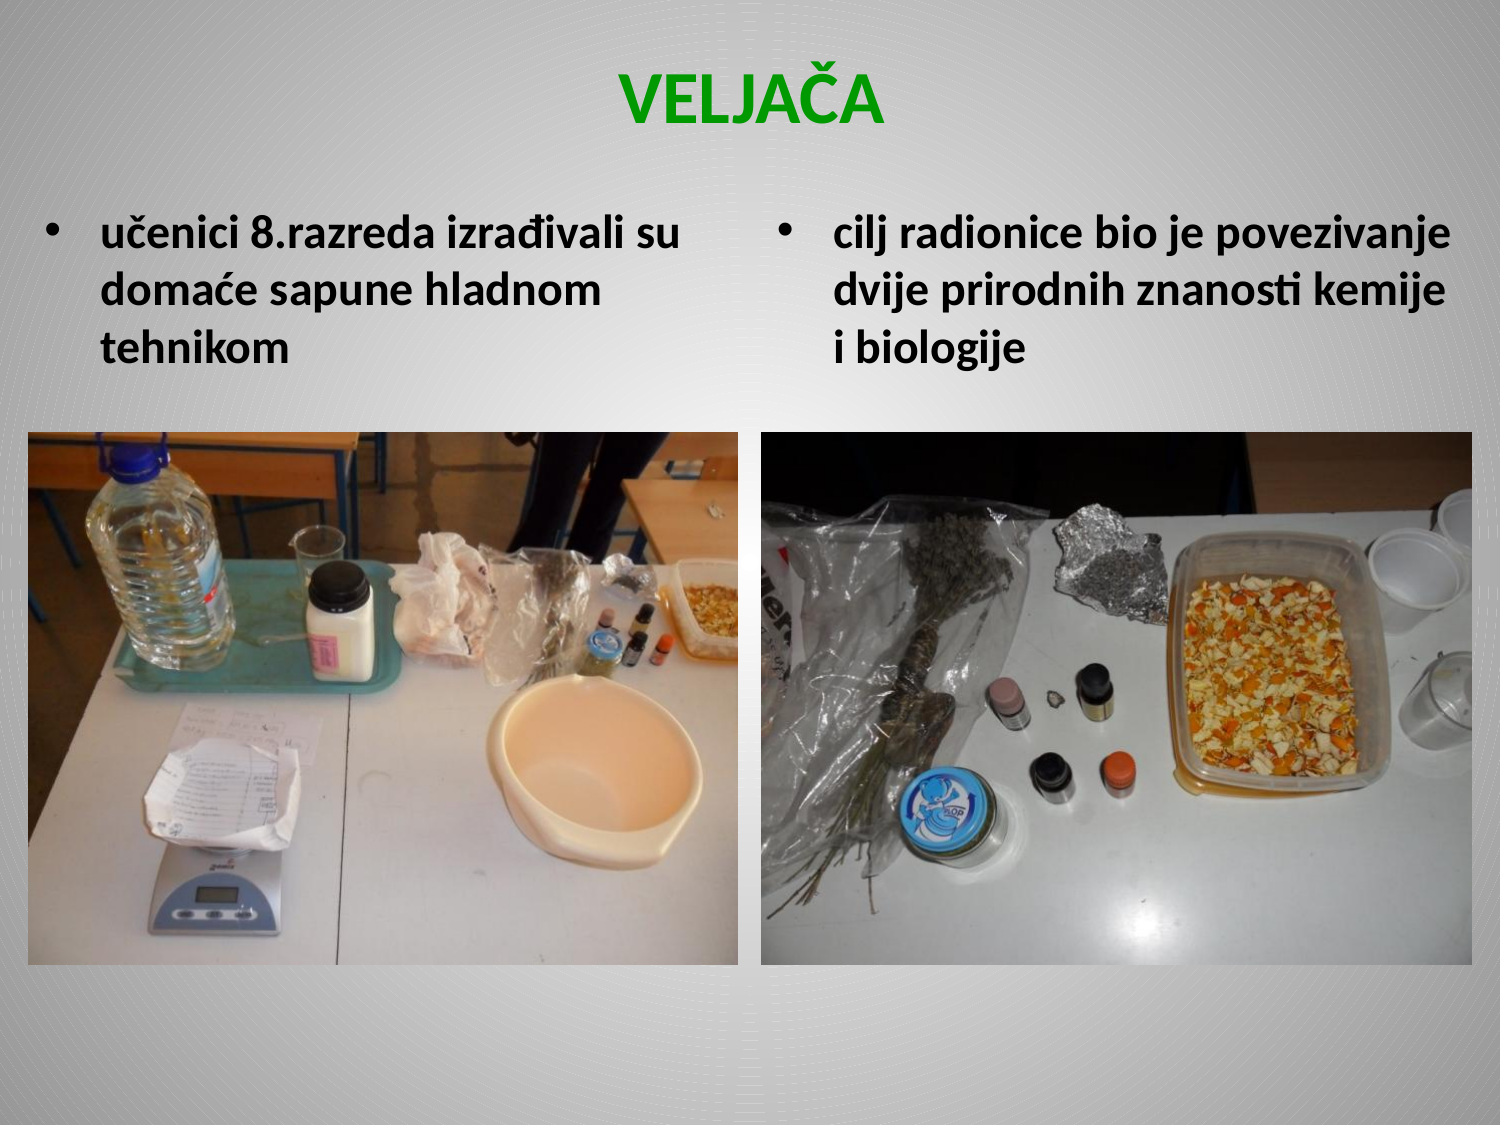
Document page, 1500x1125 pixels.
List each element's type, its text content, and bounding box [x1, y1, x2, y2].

list cilj radionice bio je povezivanje dvije prirodnih znanosti kemije i biologije [761, 196, 1471, 381]
list učenici 8.razreda izrađivali su domaće sapune hladnom tehnikom [29, 219, 715, 381]
title VELJAČA [76, 0, 1427, 188]
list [761, 431, 1472, 965]
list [28, 432, 738, 965]
